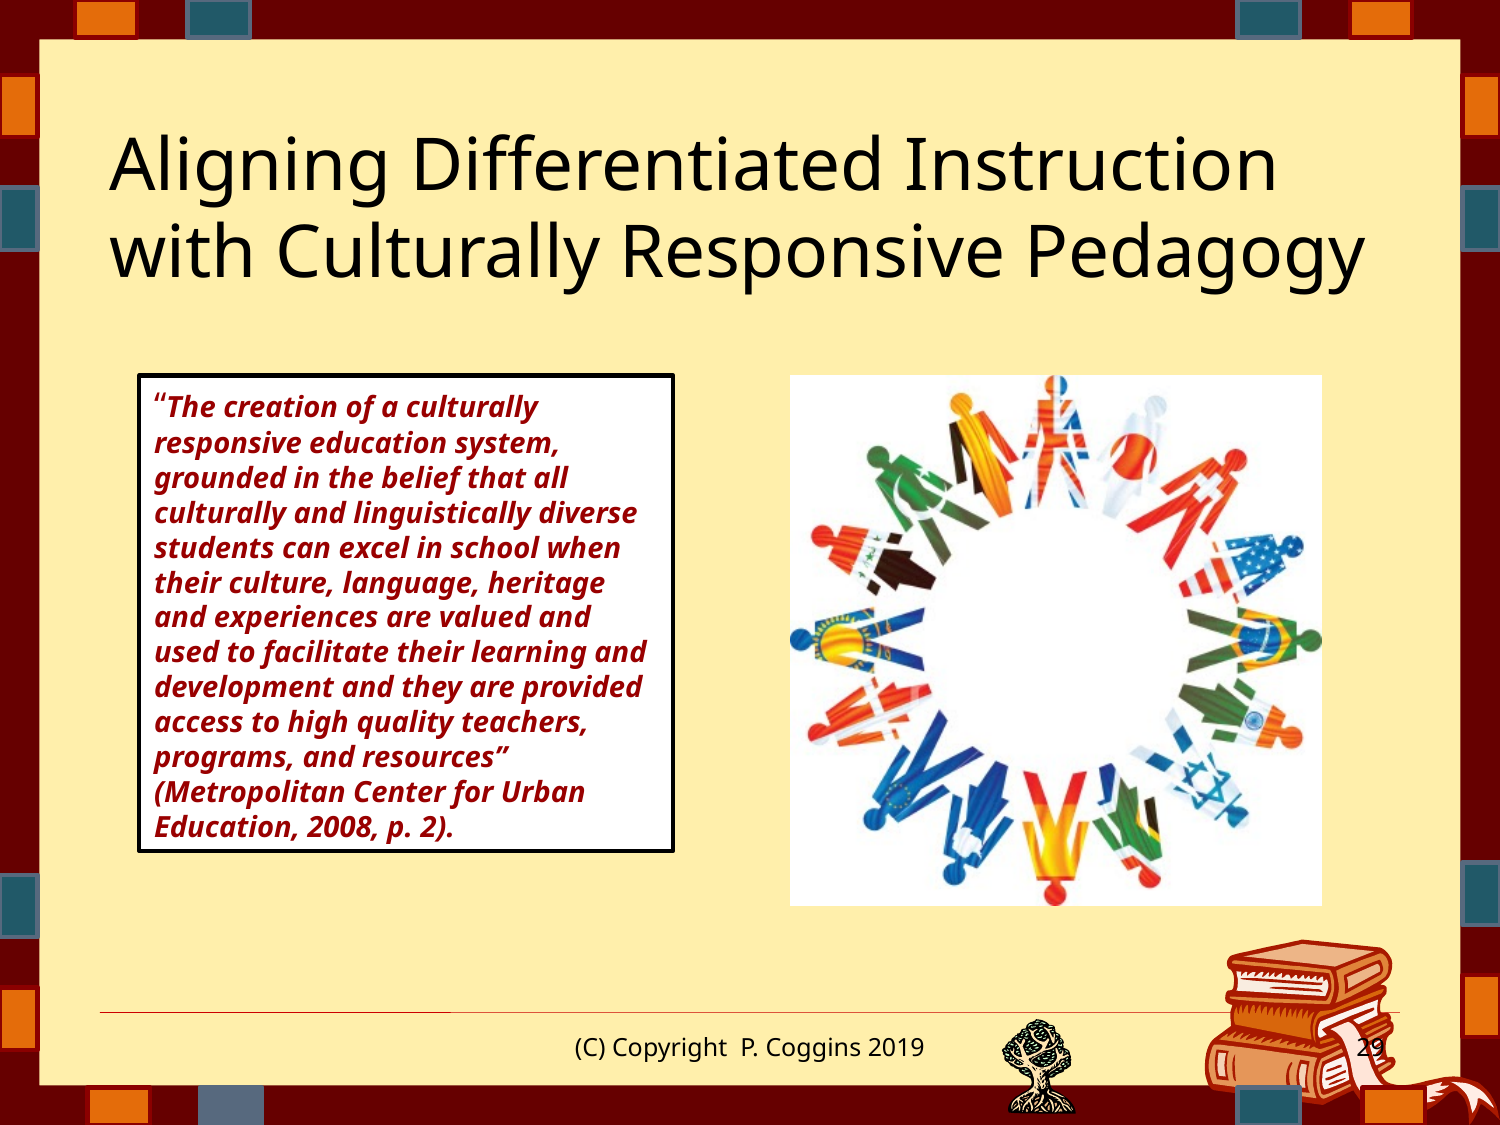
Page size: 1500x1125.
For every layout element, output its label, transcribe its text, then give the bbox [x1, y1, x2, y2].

title Aligning Differentiated Instruction with Culturally Responsive Pedagogy [94, 99, 1407, 300]
slide_number 29 [1074, 1024, 1401, 1103]
text_box “The creation of a culturally responsive education system, grounded in the belief that all culturally and linguistically diverse students can excel in school when their culture, language, heritage and experiences are valued and used to facilitate their learning and development and they are provided access to high quality teachers, programs, and resources” (Metropolitan Center for Urban Education, 2008, p. 2). [137, 373, 675, 853]
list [790, 375, 1322, 907]
footer (C) Copyright P. Coggins 2019 [512, 1024, 988, 1103]
